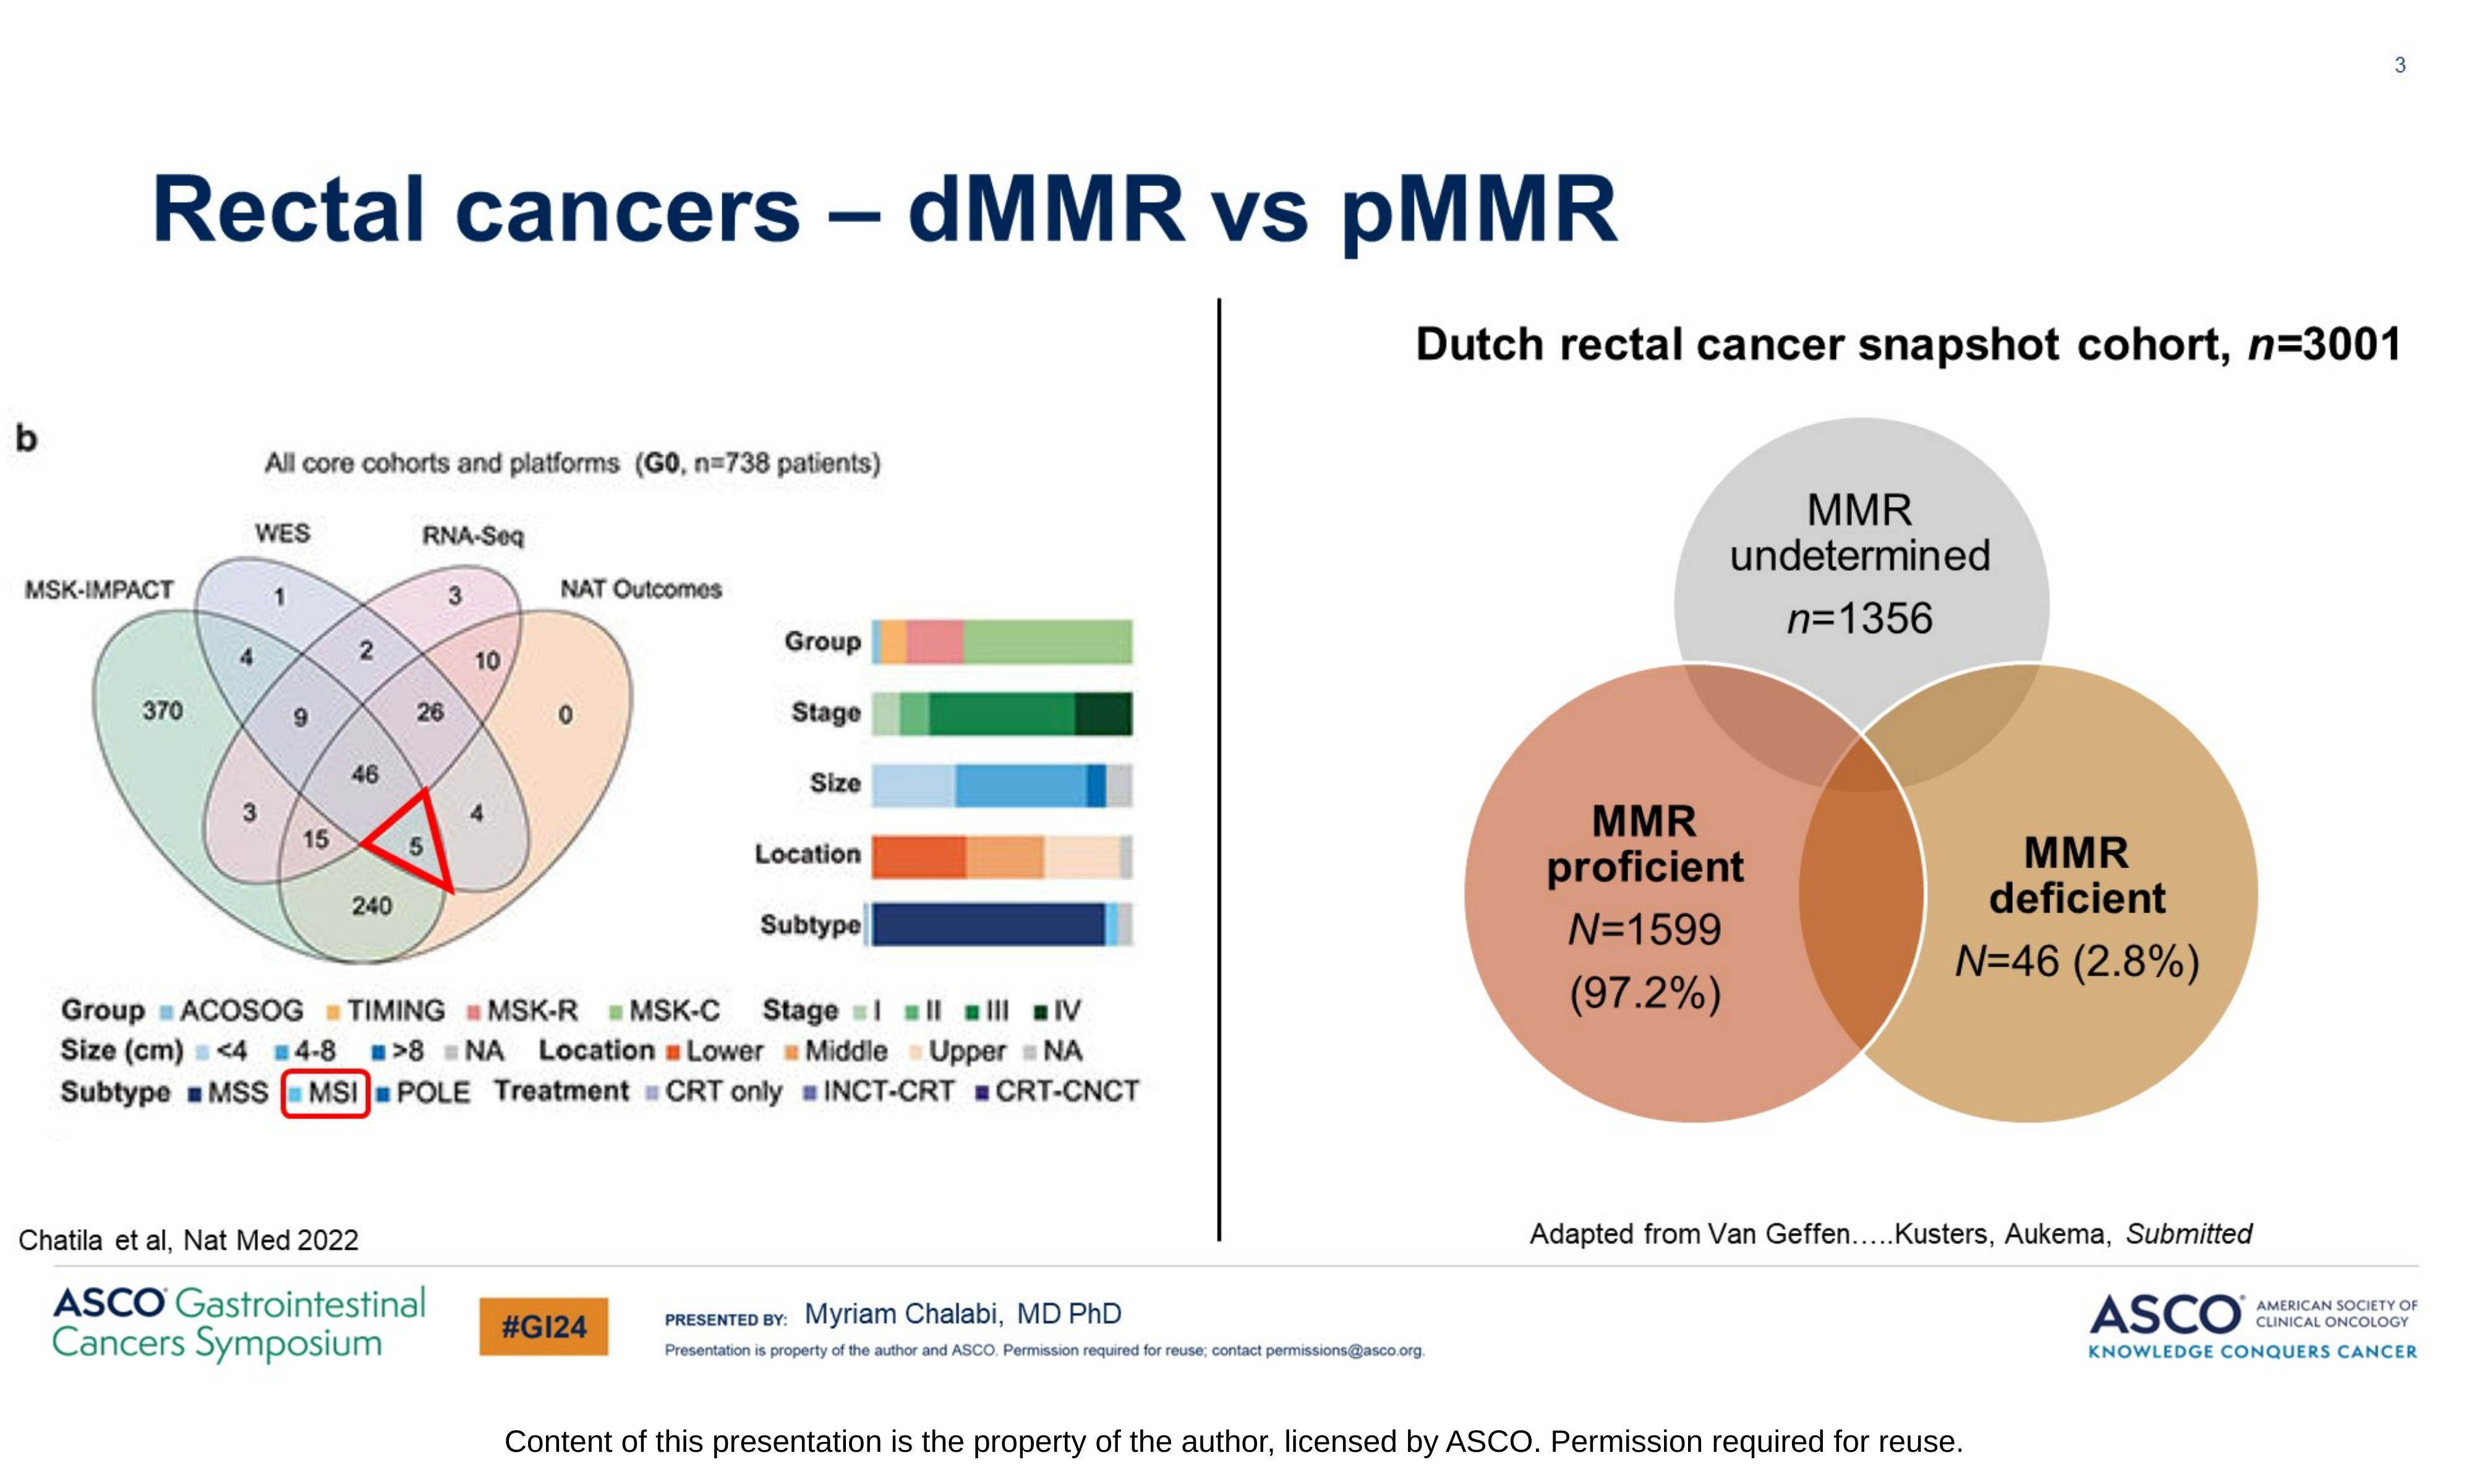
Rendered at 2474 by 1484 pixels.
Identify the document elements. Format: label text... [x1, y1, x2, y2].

picture [2, 0, 2472, 1389]
text_box Content of this presentation is the property of the author, licensed by ASCO. Permission required for reuse. [0, 1399, 2474, 1477]
